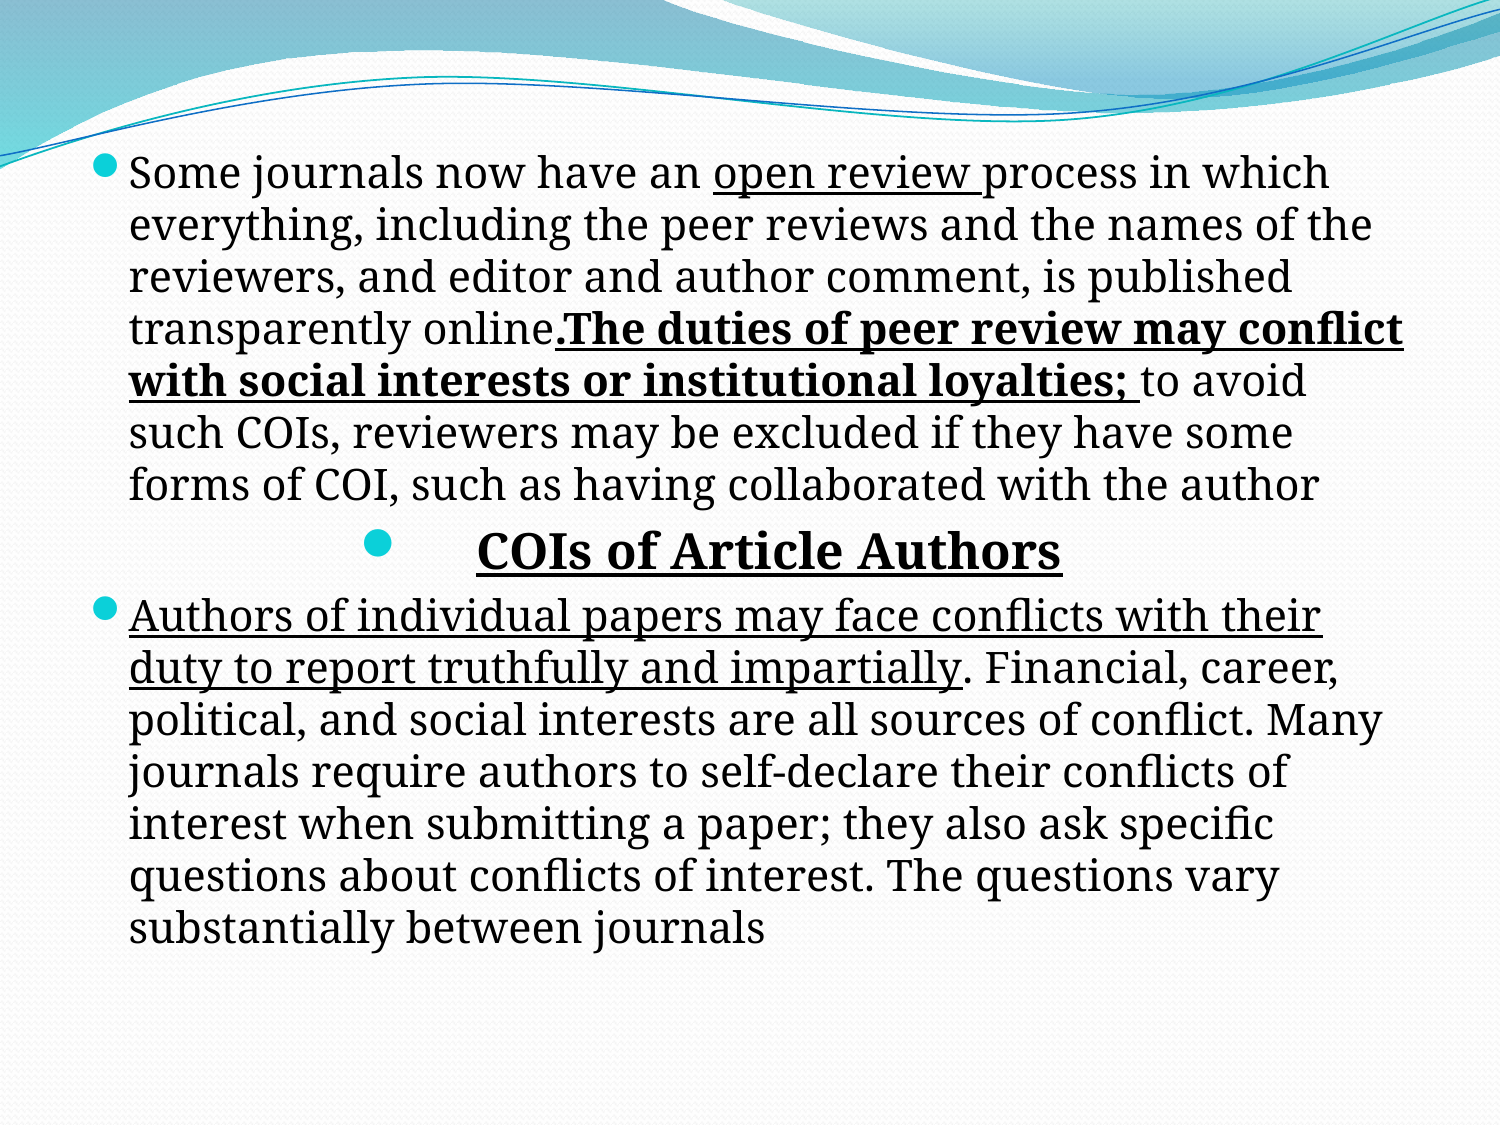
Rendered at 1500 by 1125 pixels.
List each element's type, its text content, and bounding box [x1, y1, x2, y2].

list Some journals now have an open review process in which everything, including the peer reviews and the names of the reviewers, and editor and author comment, is published transparently online.The duties of peer review may conflict with social interests or institutional loyalties; to avoid such COIs, reviewers may be excluded if they have some forms of COI, such as having collaborated with the author COIs of Article Authors Authors of individual papers may face conflicts with their duty to report truthfully and impartially. Financial, career, political, and social interests are all sources of conflict. Many journals require authors to self-declare their conflicts of interest when submitting a paper; they also ask specific questions about conflicts of interest. The questions vary substantially between journals [75, 137, 1425, 1005]
